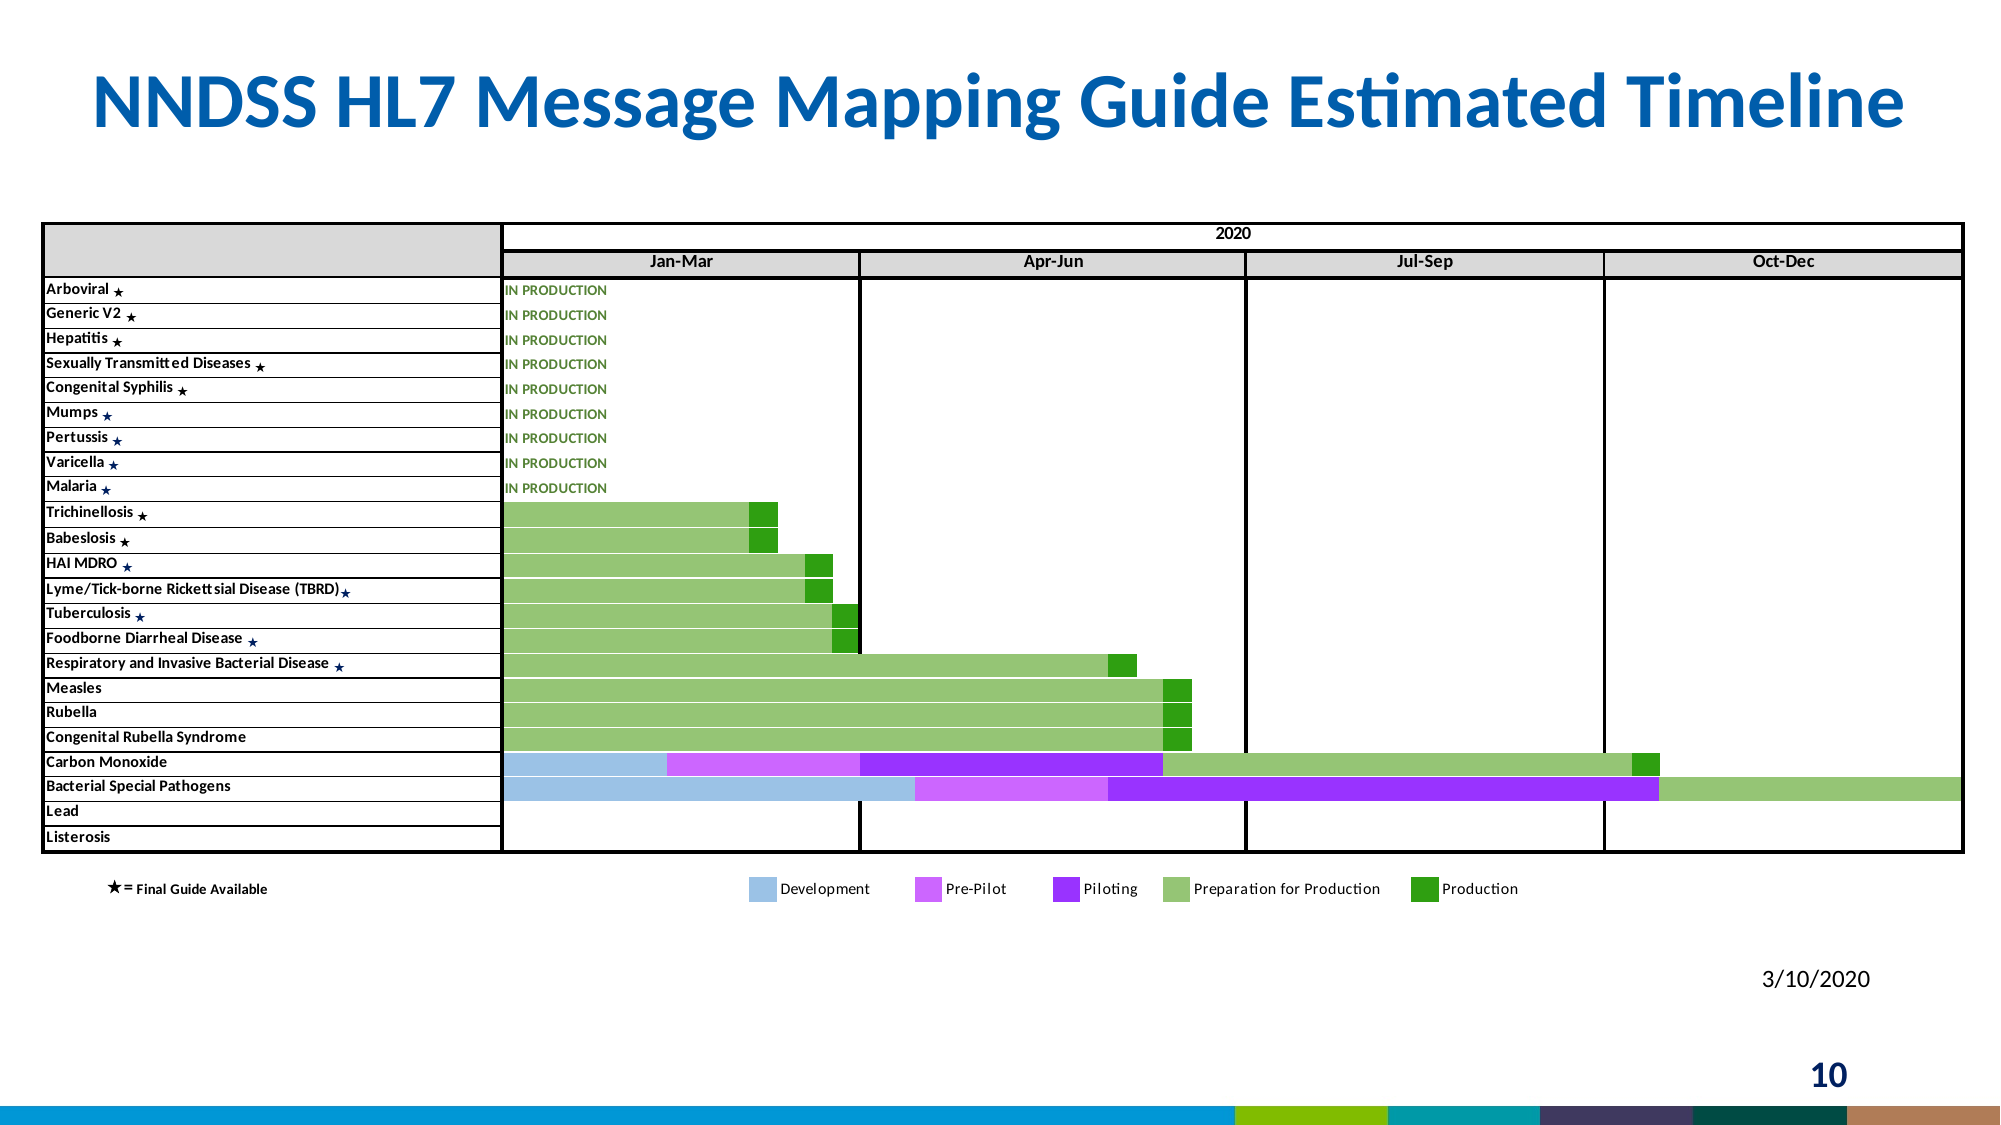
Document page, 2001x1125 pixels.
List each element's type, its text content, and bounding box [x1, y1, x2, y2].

text_box 3/10/2020 [1747, 955, 1944, 1001]
slide_number 10 [1412, 1065, 1863, 1125]
picture [0, 1096, 1412, 1125]
picture [1863, 1096, 2000, 1125]
picture [0, 196, 2000, 929]
title NNDSS HL7 Message Mapping Guide Estimated Timeline [78, 45, 1924, 151]
